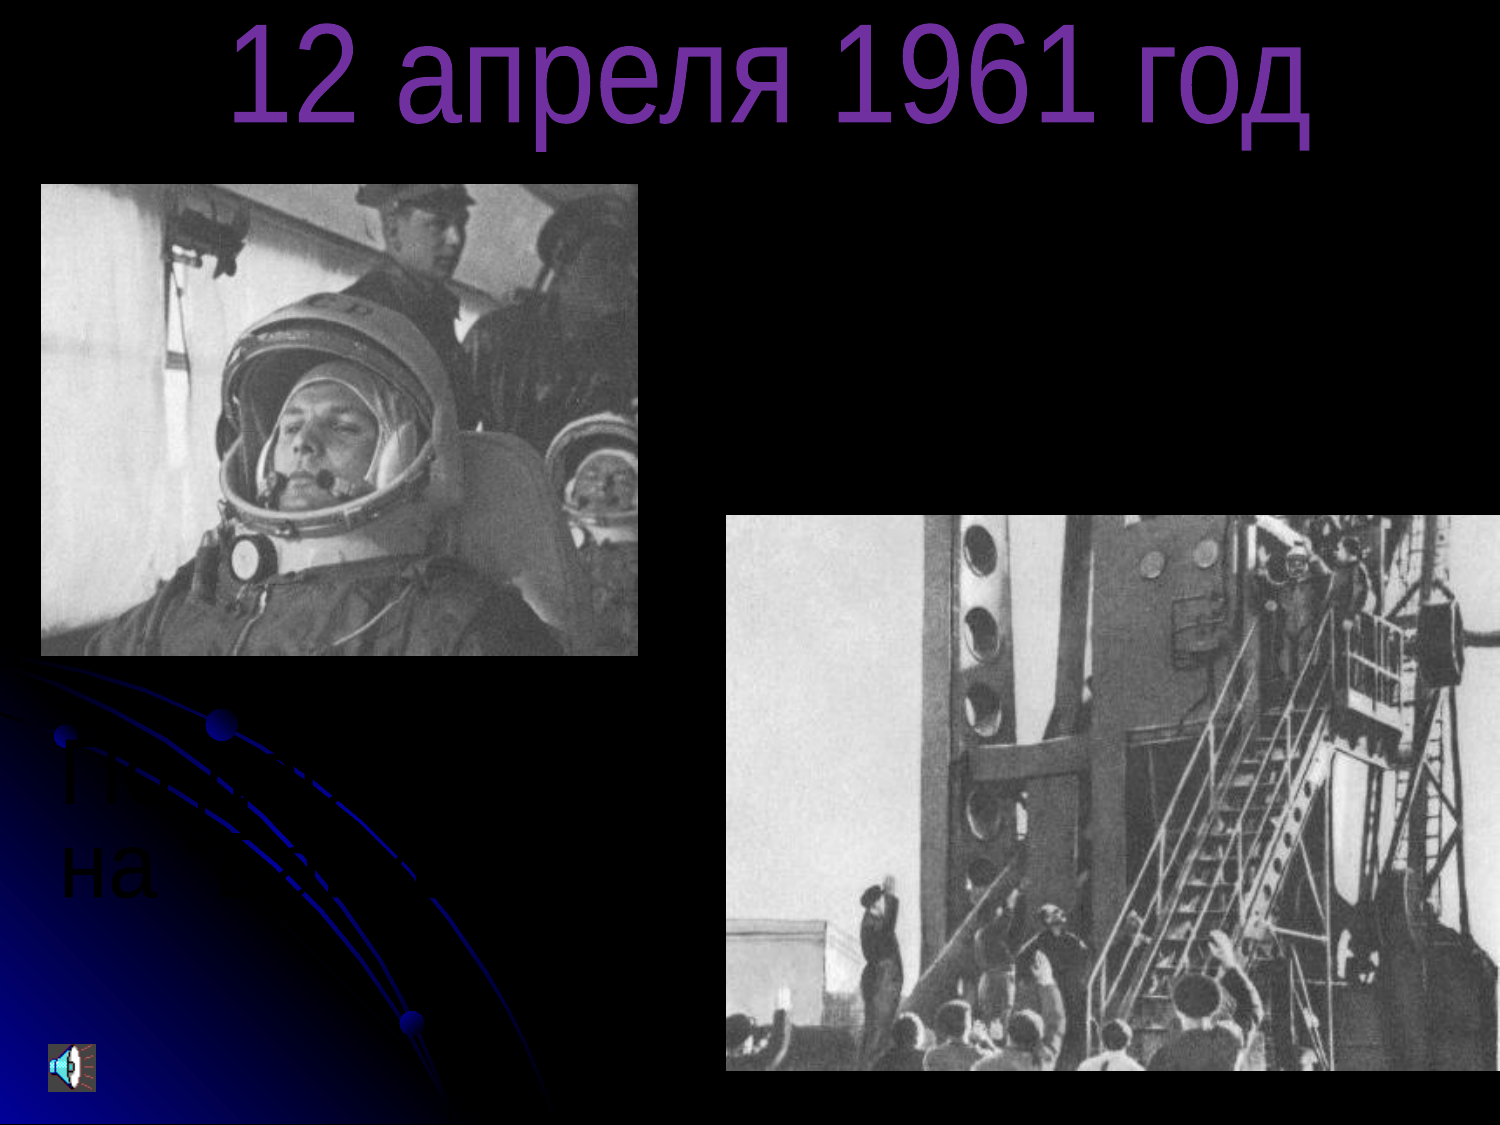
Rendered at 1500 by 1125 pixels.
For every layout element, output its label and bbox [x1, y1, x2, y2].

picture [40, 184, 638, 656]
picture [726, 515, 1500, 1071]
picture [46, 1042, 98, 1094]
